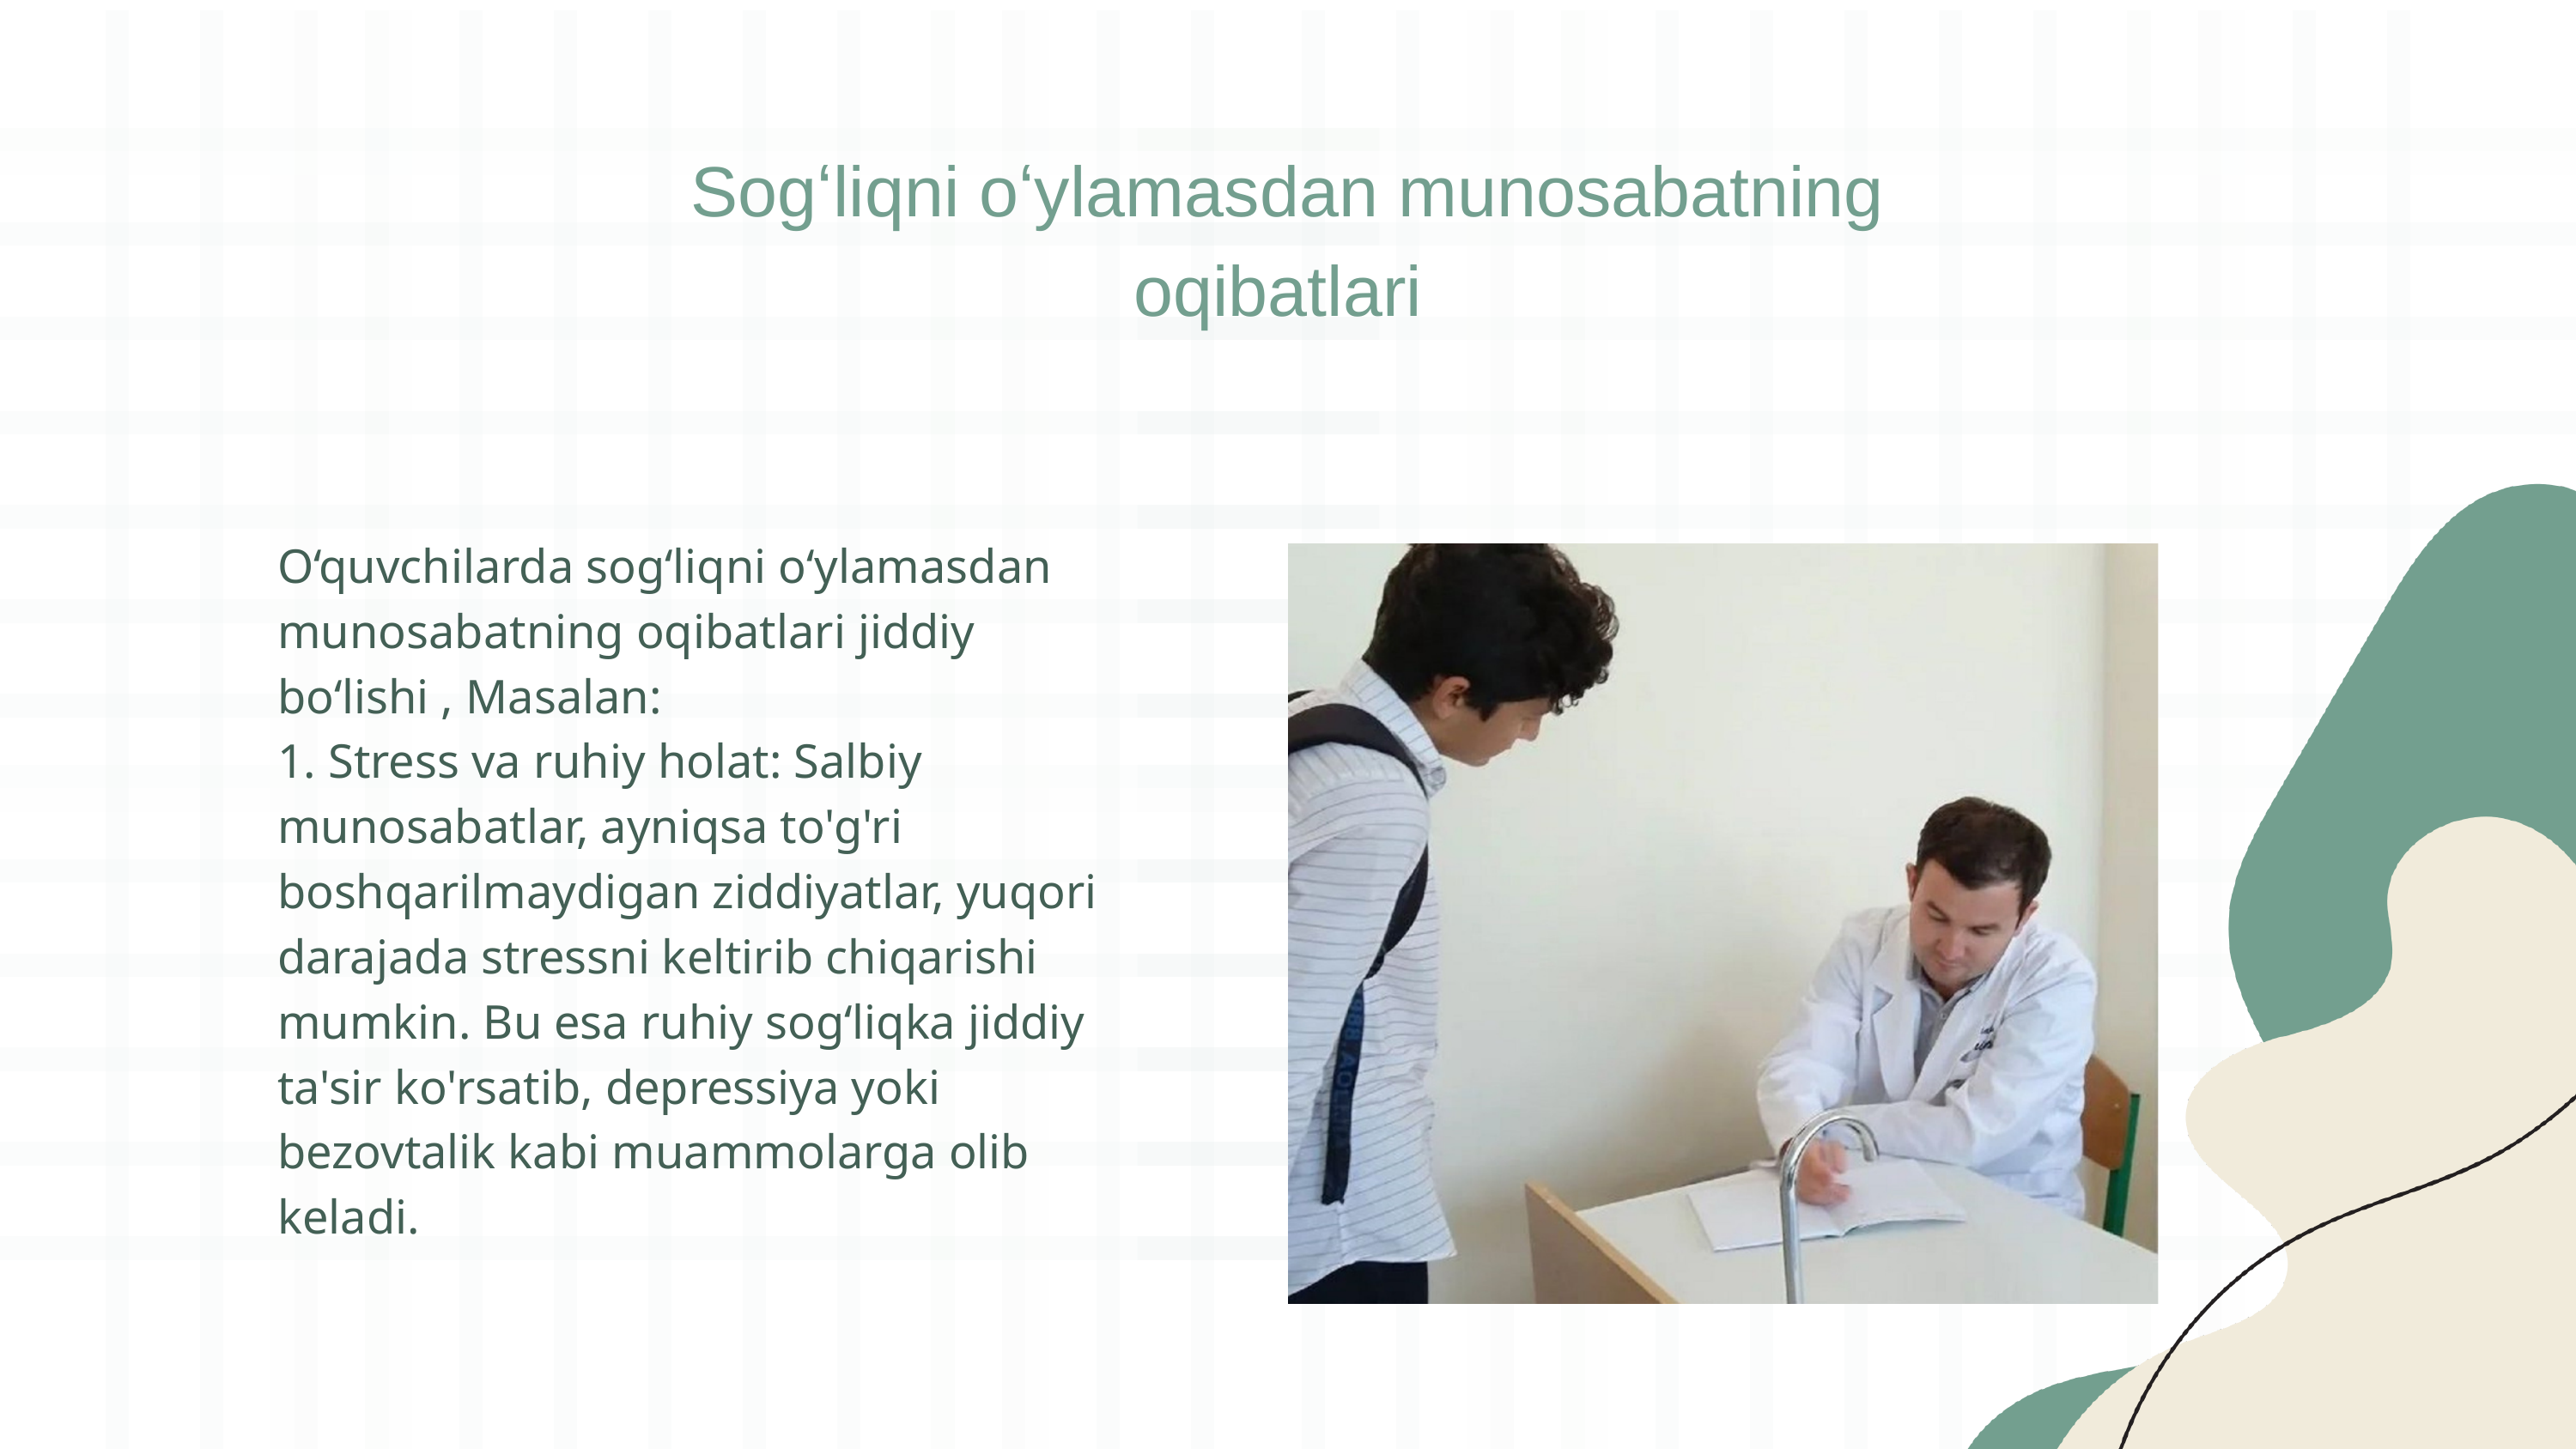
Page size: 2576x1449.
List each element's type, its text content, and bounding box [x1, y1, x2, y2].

text_box [0, 10, 1137, 1449]
text_box O‘quvchilarda sog‘liqni o‘ylamasdan munosabatning oqibatlari jiddiy bo‘lishi , Masalan: 1. Stress va ruhiy holat: Salbiy munosabatlar, ayniqsa to'g'ri boshqarilmaydigan ziddiyatlar, yuqori darajada stressni keltirib chiqarishi mumkin. Bu esa ruhiy sogʻliqka jiddiy ta'sir ko'rsatib, depressiya yoki bezovtalik kabi muammolarga olib keladi. [277, 527, 1138, 1309]
text_box [1287, 543, 2159, 1304]
text_box [1137, 10, 2576, 1449]
text_box Sogʻliqni oʻylamasdan munosabatning oqibatlari [575, 131, 2000, 330]
text_box [1967, 475, 2576, 1449]
